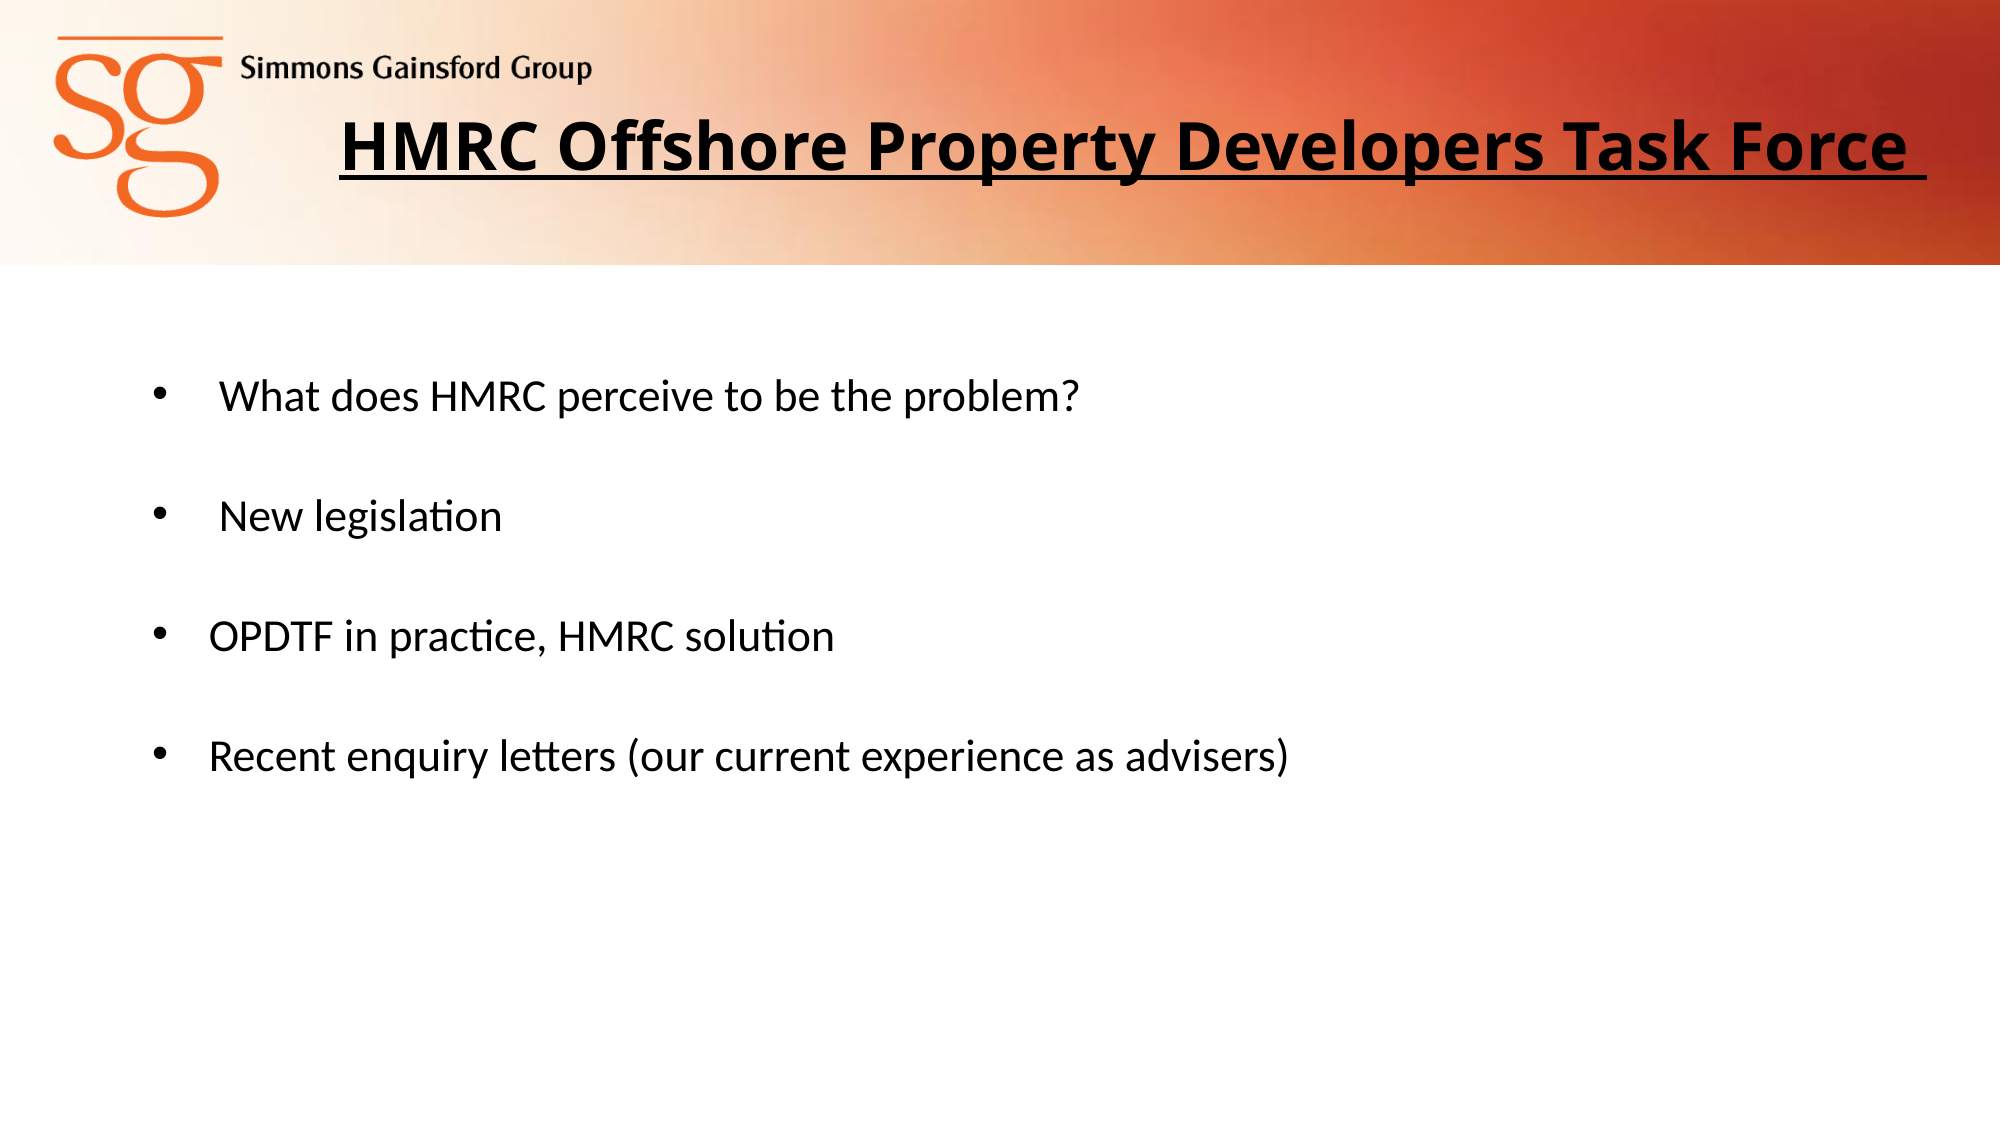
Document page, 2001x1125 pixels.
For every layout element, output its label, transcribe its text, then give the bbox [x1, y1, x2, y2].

list What does HMRC perceive to be the problem? New legislation OPDTF in practice, HMRC solution Recent enquiry letters (our current experience as advisers) [137, 330, 1863, 984]
picture [0, 0, 2000, 265]
